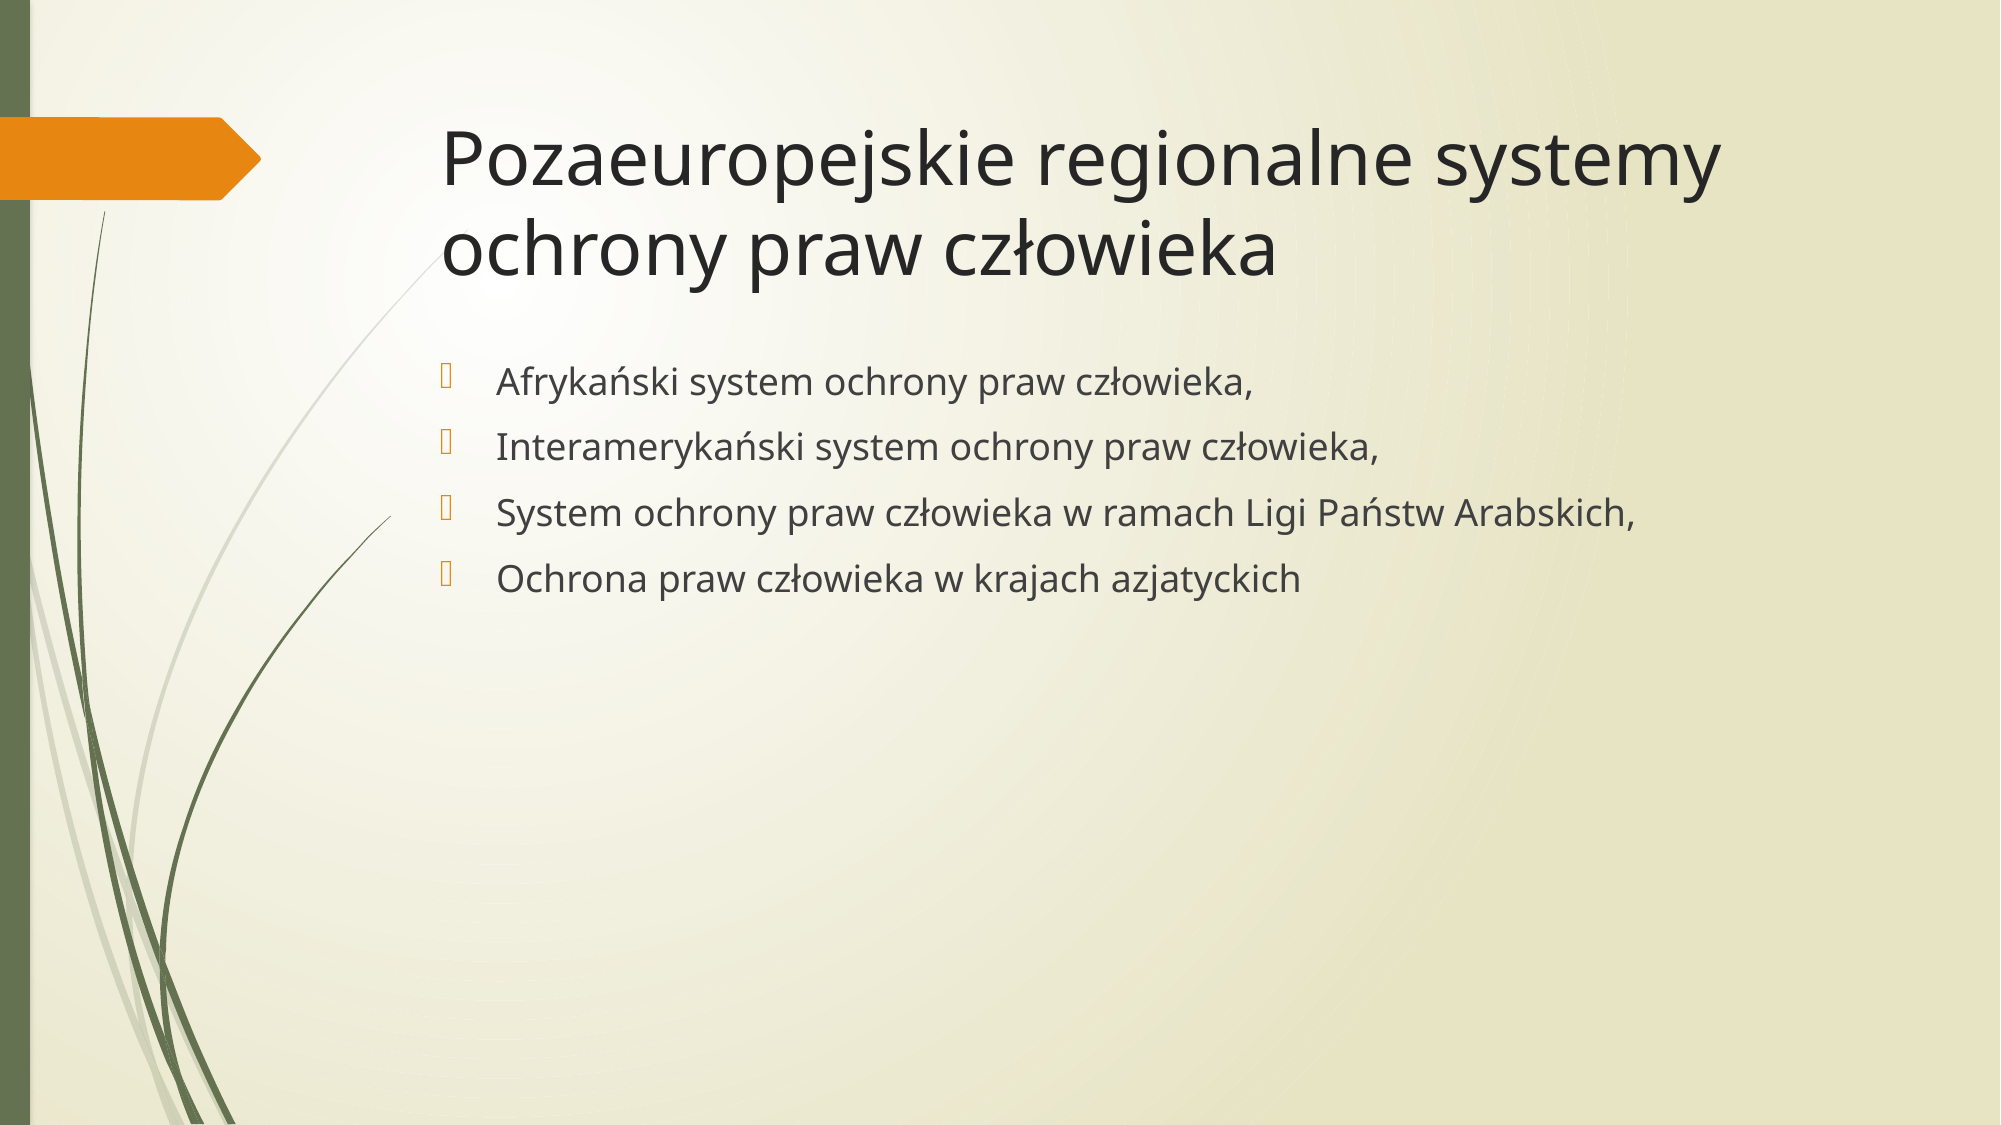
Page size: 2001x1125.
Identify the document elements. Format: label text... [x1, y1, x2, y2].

list Afrykański system ochrony praw człowieka, Interamerykański system ochrony praw człowieka, System ochrony praw człowieka w ramach Ligi Państw Arabskich, Ochrona praw człowieka w krajach azjatyckich [424, 350, 1888, 970]
title Pozaeuropejskie regionalne systemy ochrony praw człowieka [425, 102, 1888, 313]
